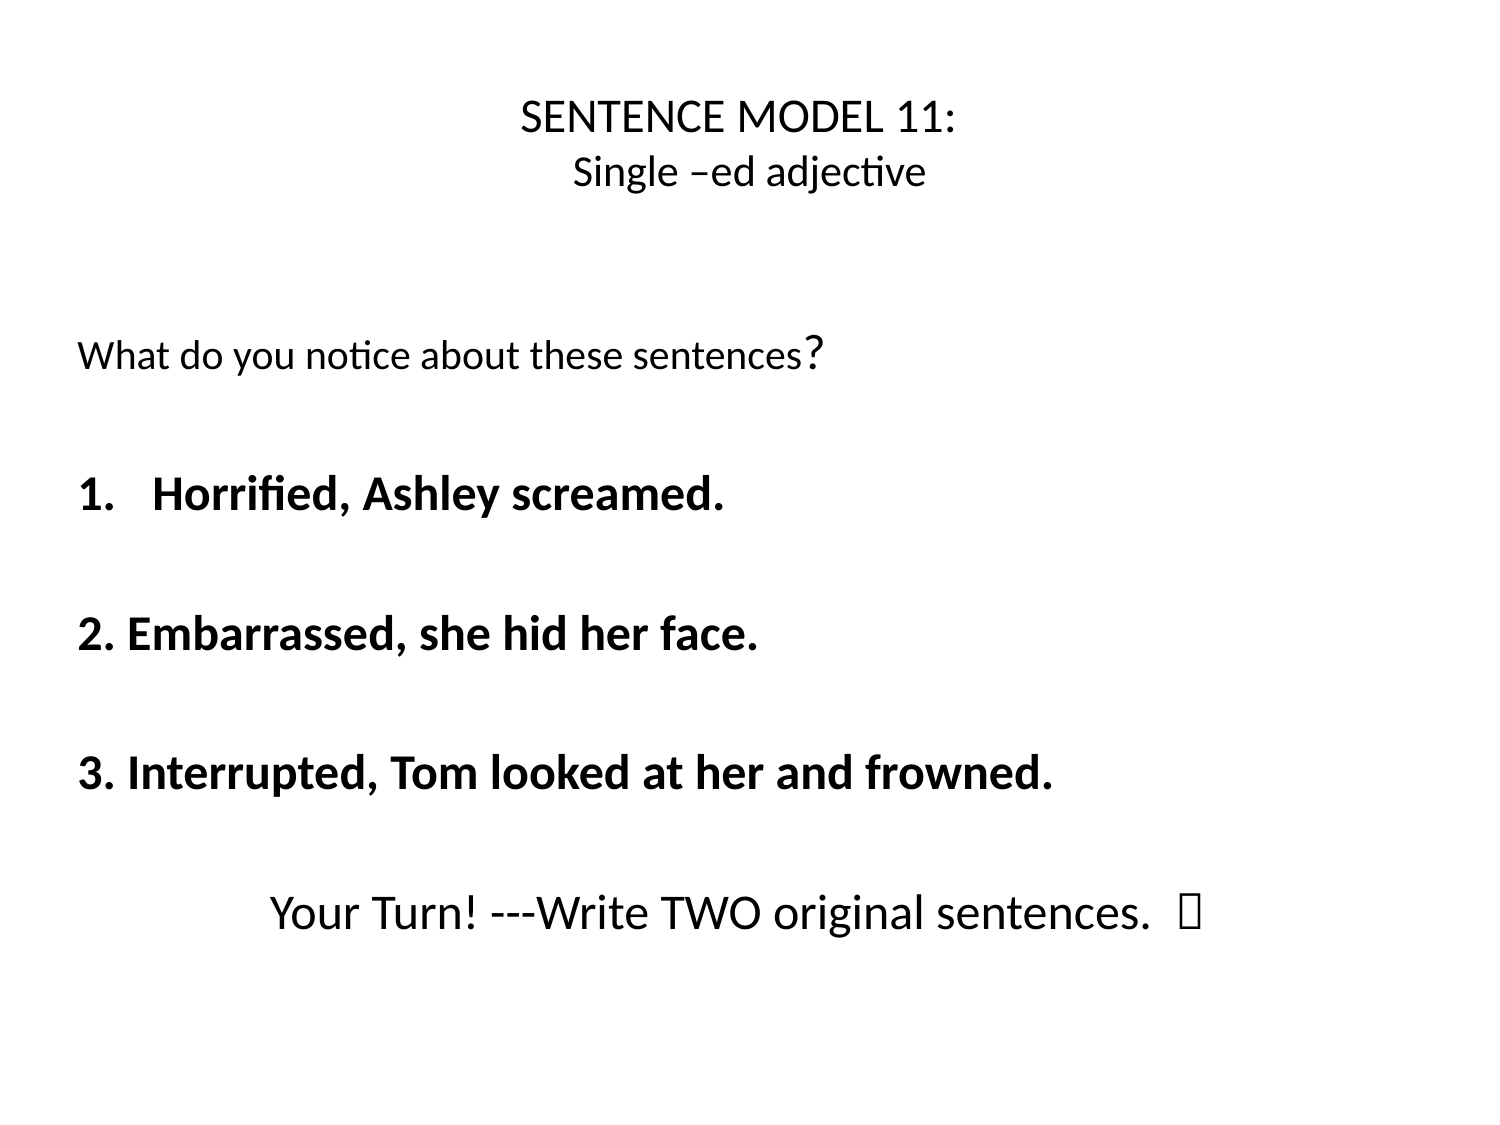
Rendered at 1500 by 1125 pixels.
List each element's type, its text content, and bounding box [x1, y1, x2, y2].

list What do you notice about these sentences? Horrified, Ashley screamed. 2. Embarrassed, she hid her face. 3. Interrupted, Tom looked at her and frowned. Your Turn! ---Write TWO original sentences.  [62, 312, 1413, 513]
title SENTENCE MODEL 11: Single –ed adjective [75, 75, 1425, 263]
